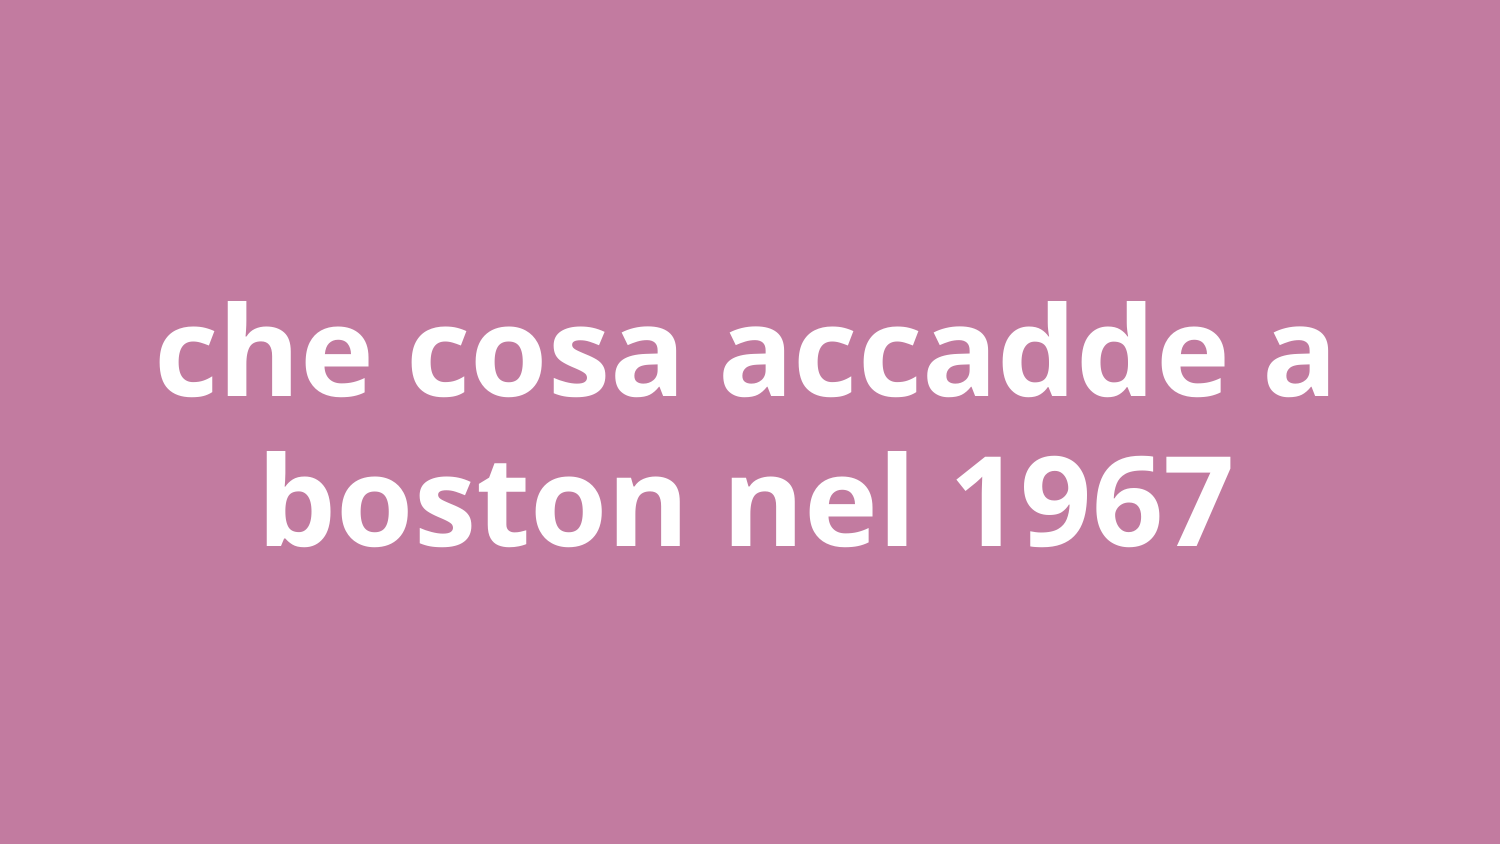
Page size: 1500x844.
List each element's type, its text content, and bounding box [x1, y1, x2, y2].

title che cosa accadde a boston nel 1967 [80, 86, 1414, 758]
